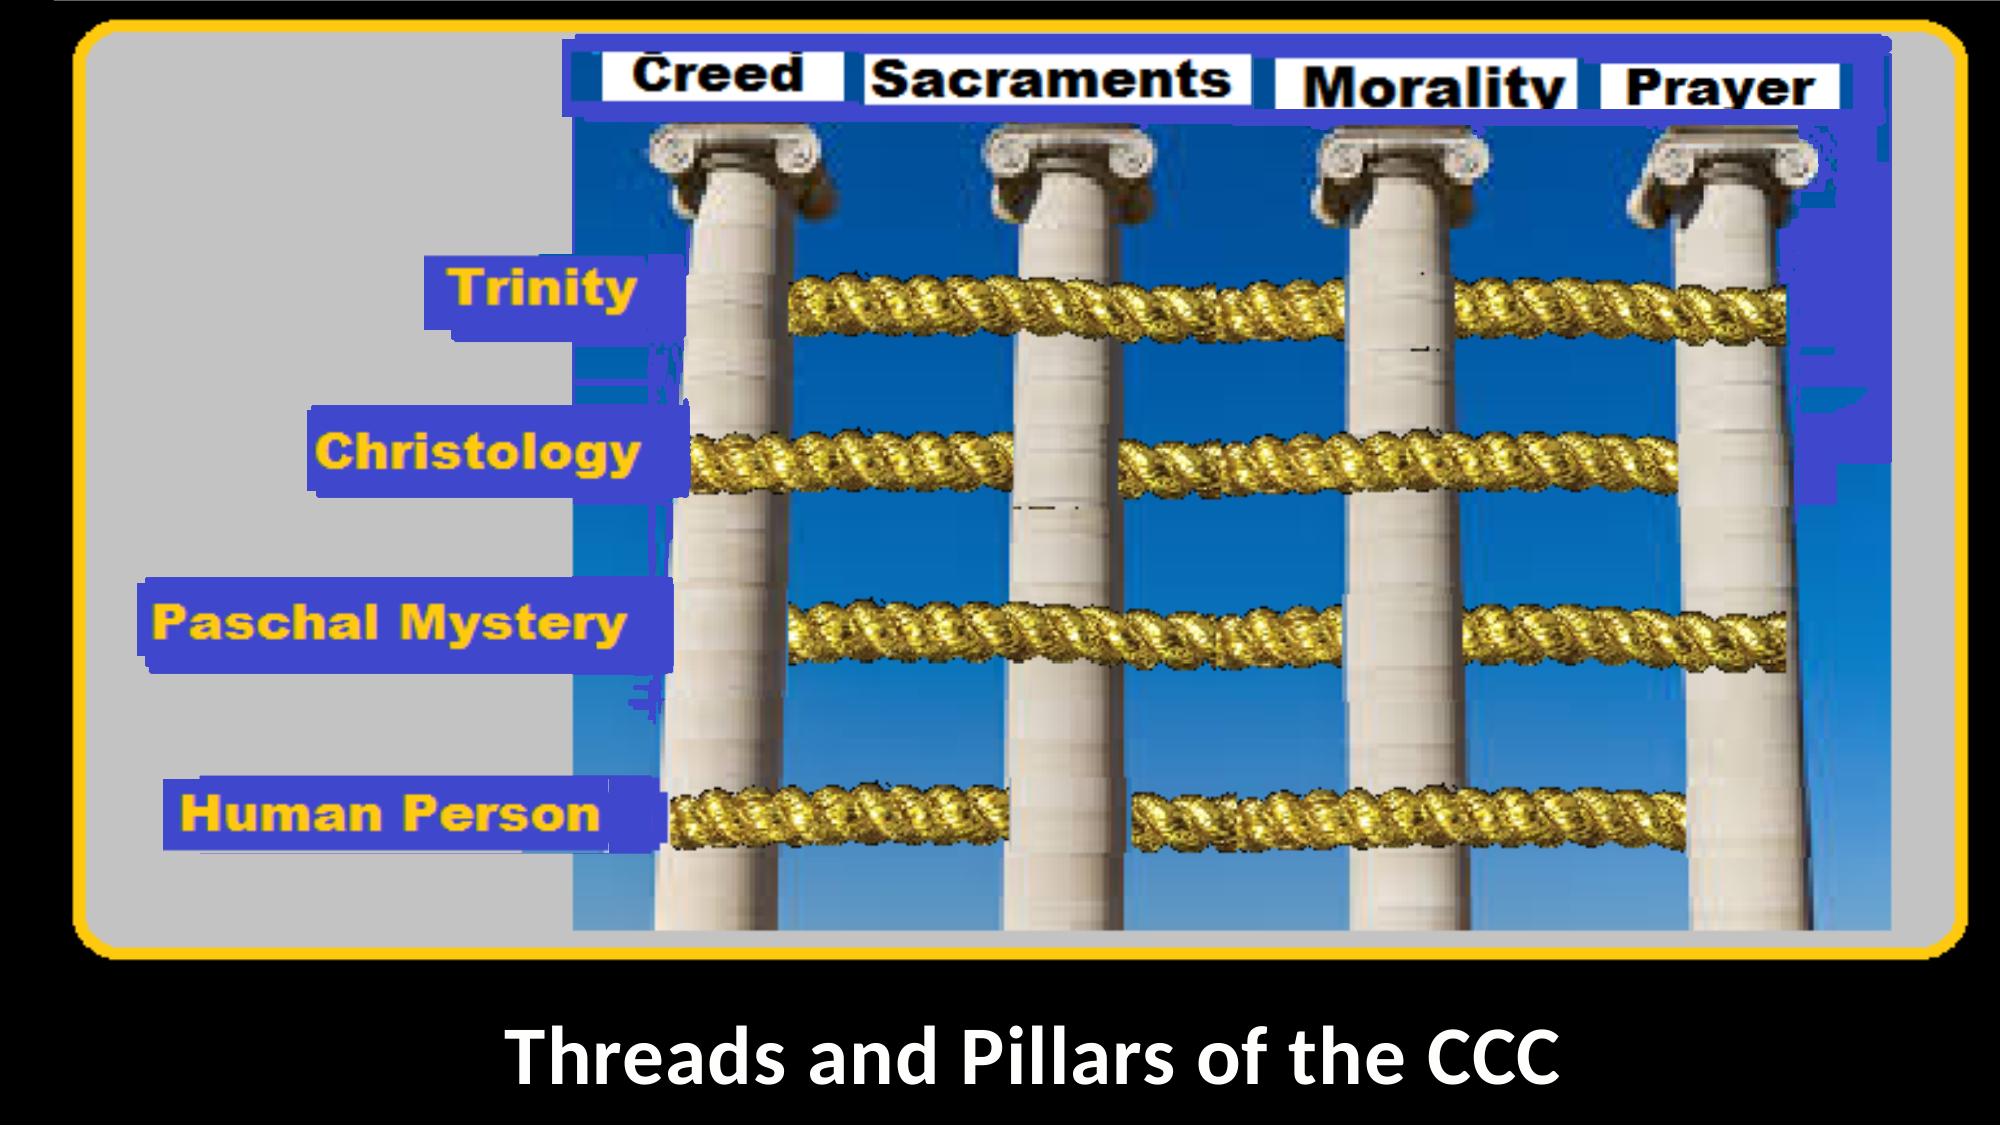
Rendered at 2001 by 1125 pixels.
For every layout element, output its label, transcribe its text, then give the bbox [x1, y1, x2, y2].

picture [53, 0, 2000, 971]
text_box Threads and Pillars of the CCC [447, 993, 1621, 1109]
